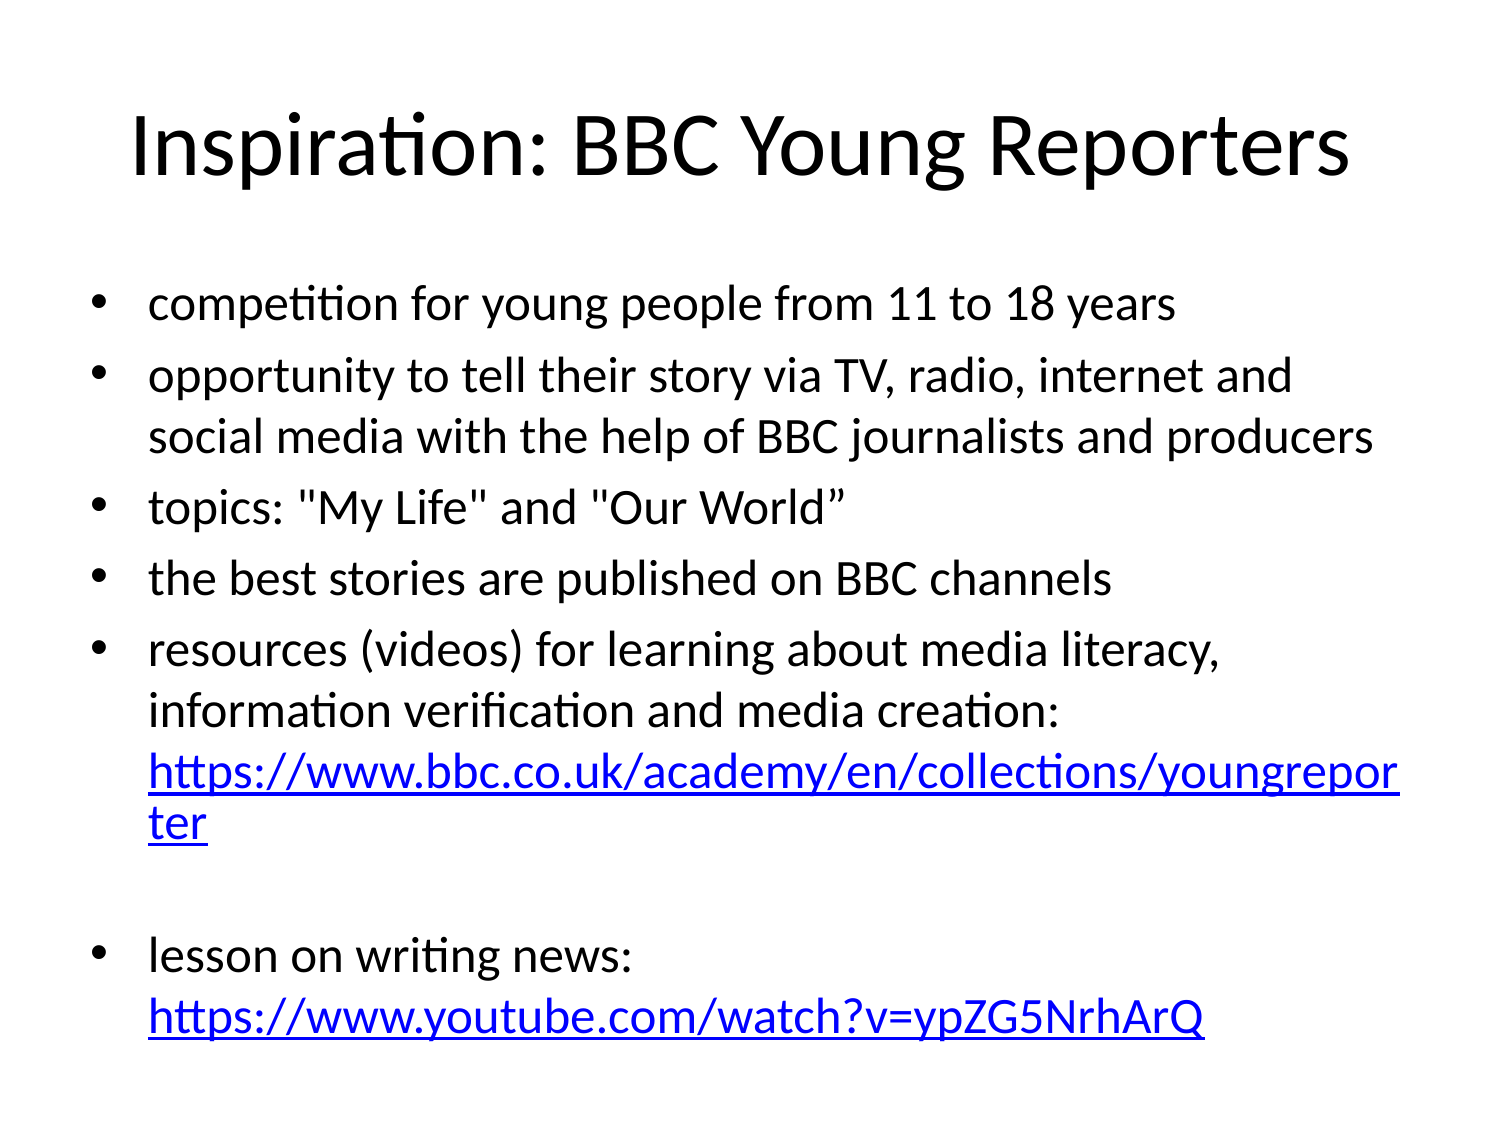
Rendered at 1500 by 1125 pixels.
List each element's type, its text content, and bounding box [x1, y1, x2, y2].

list competition for young people from 11 to 18 years opportunity to tell their story via TV, radio, internet and social media with the help of BBC journalists and producers topics: "My Life" and "Our World” the best stories are published on BBC channels resources (videos) for learning about media literacy, information verification and media creation: https://www.bbc.co.uk/academy/en/collections/youngreporter lesson on writing news: https://www.youtube.com/watch?v=ypZG5NrhArQ [75, 262, 1425, 1005]
title Inspiration: BBC Young Reporters [57, 45, 1425, 233]
